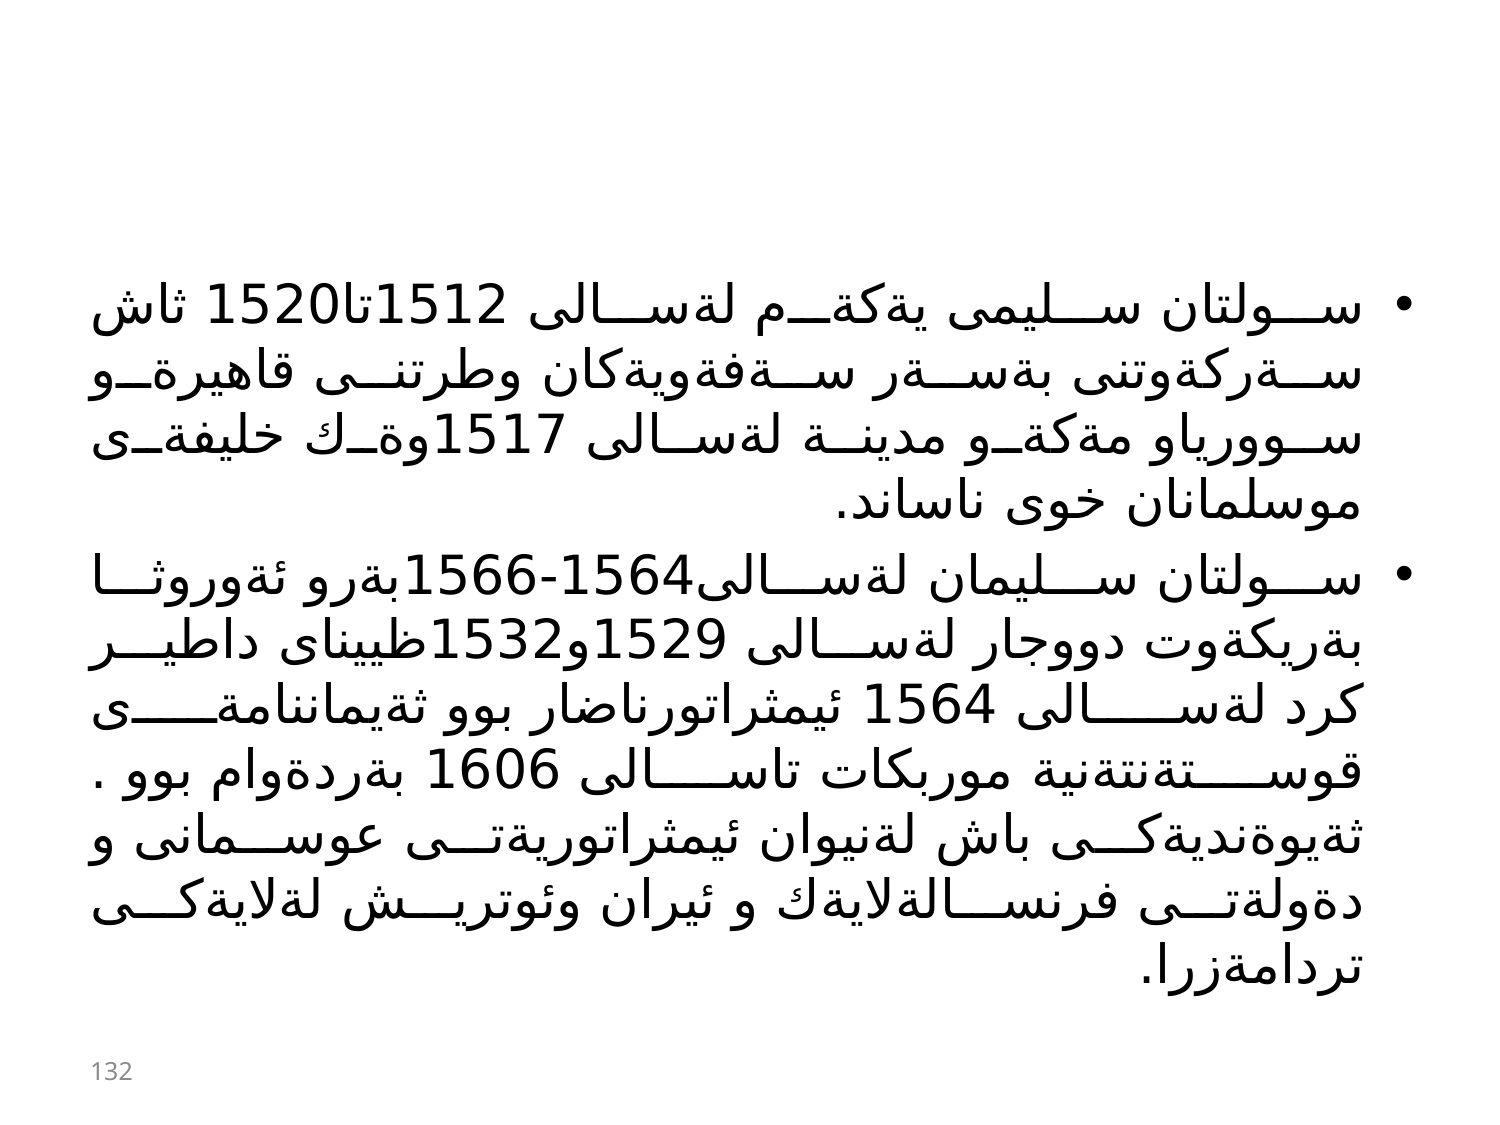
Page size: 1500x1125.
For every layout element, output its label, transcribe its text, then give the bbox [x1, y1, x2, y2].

list سولتان سليمى يةكةم لةسالى 1512تا1520 ثاش سةركةوتنى بةسةر سةفةويةكان وطرتنى قاهيرةو سوورياو مةكةو مدينة لةسالى 1517وةك خليفةى موسلمانان خوى ناساند. سولتان سليمان لةسالى1564-1566بةرو ئةوروثا بةريكةوت دووجار لةسالى 1529و1532ظييناى داطير كرد لةسالى 1564 ئيمثراتورناضار بوو ثةيماننامةى قوستةنتةنية موربكات تاسالى 1606 بةردةوام بوو . ثةيوةنديةكى باش لةنيوان ئيمثراتوريةتى عوسمانى و دةولةتى فرنسالةلايةك و ئيران وئوتريش لةلايةكى تردامةزرا. [75, 262, 1425, 1005]
slide_number 132 [75, 1042, 425, 1103]
